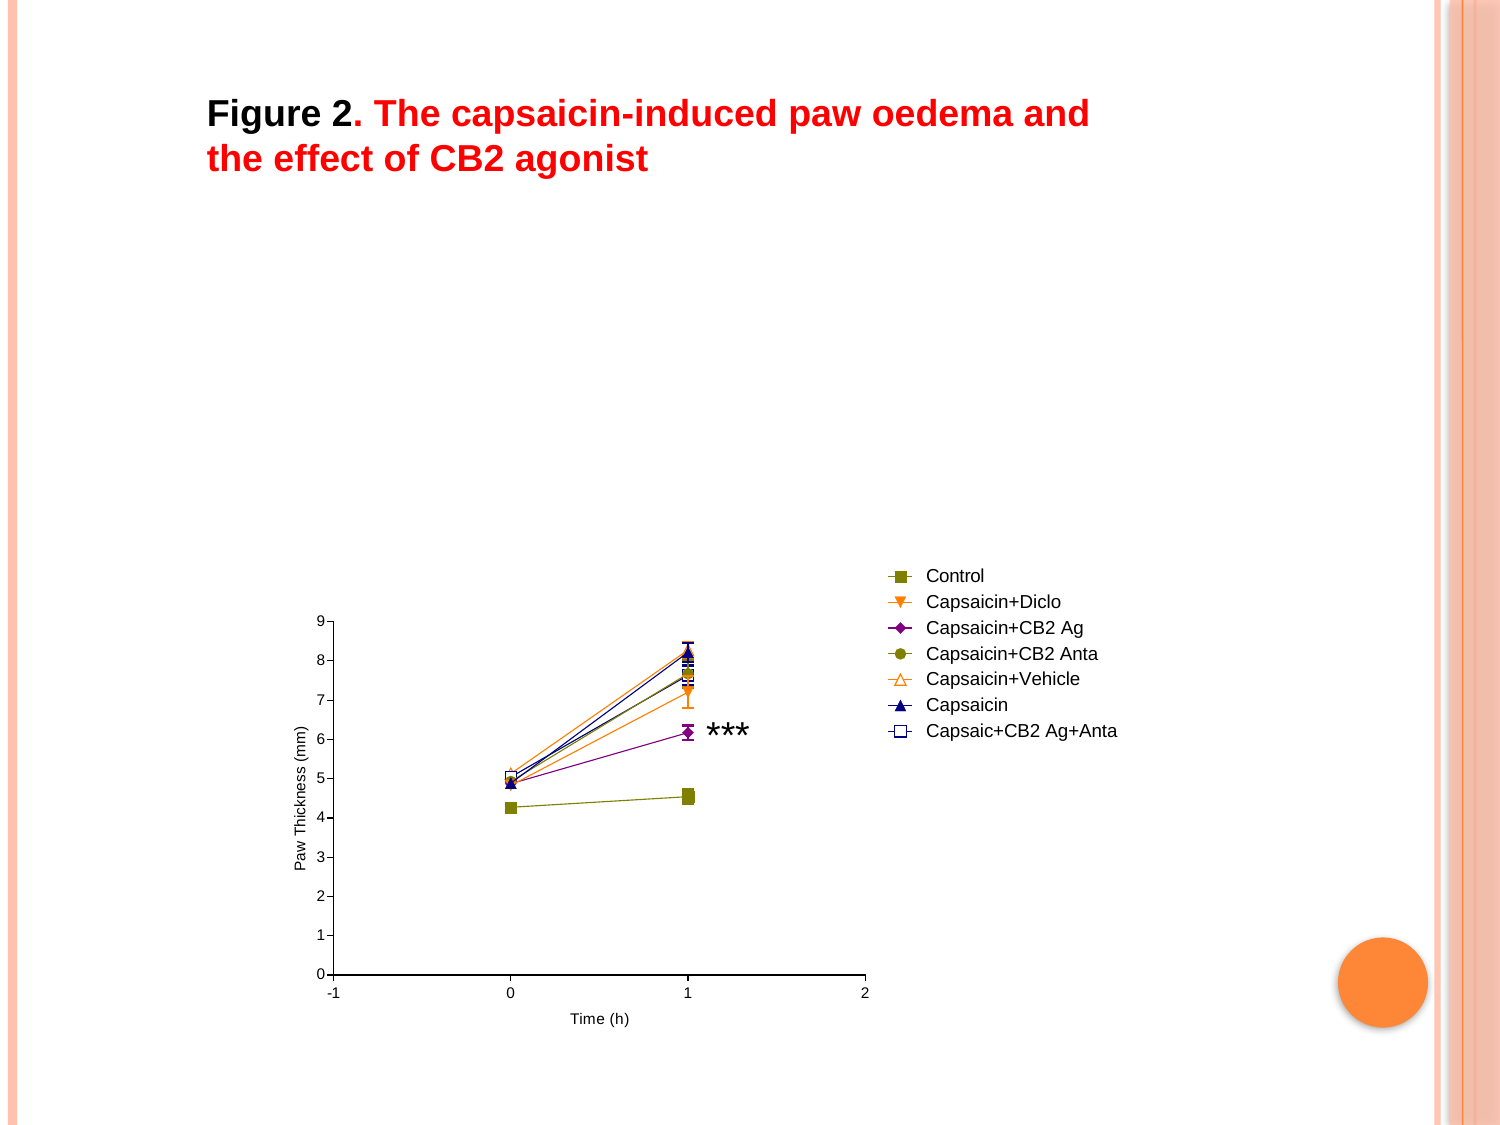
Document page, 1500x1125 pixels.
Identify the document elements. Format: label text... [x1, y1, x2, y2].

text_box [264, 267, 1134, 1045]
text_box Figure 2. The capsaicin-induced paw oedema and the effect of CB2 agonist [192, 81, 1138, 186]
